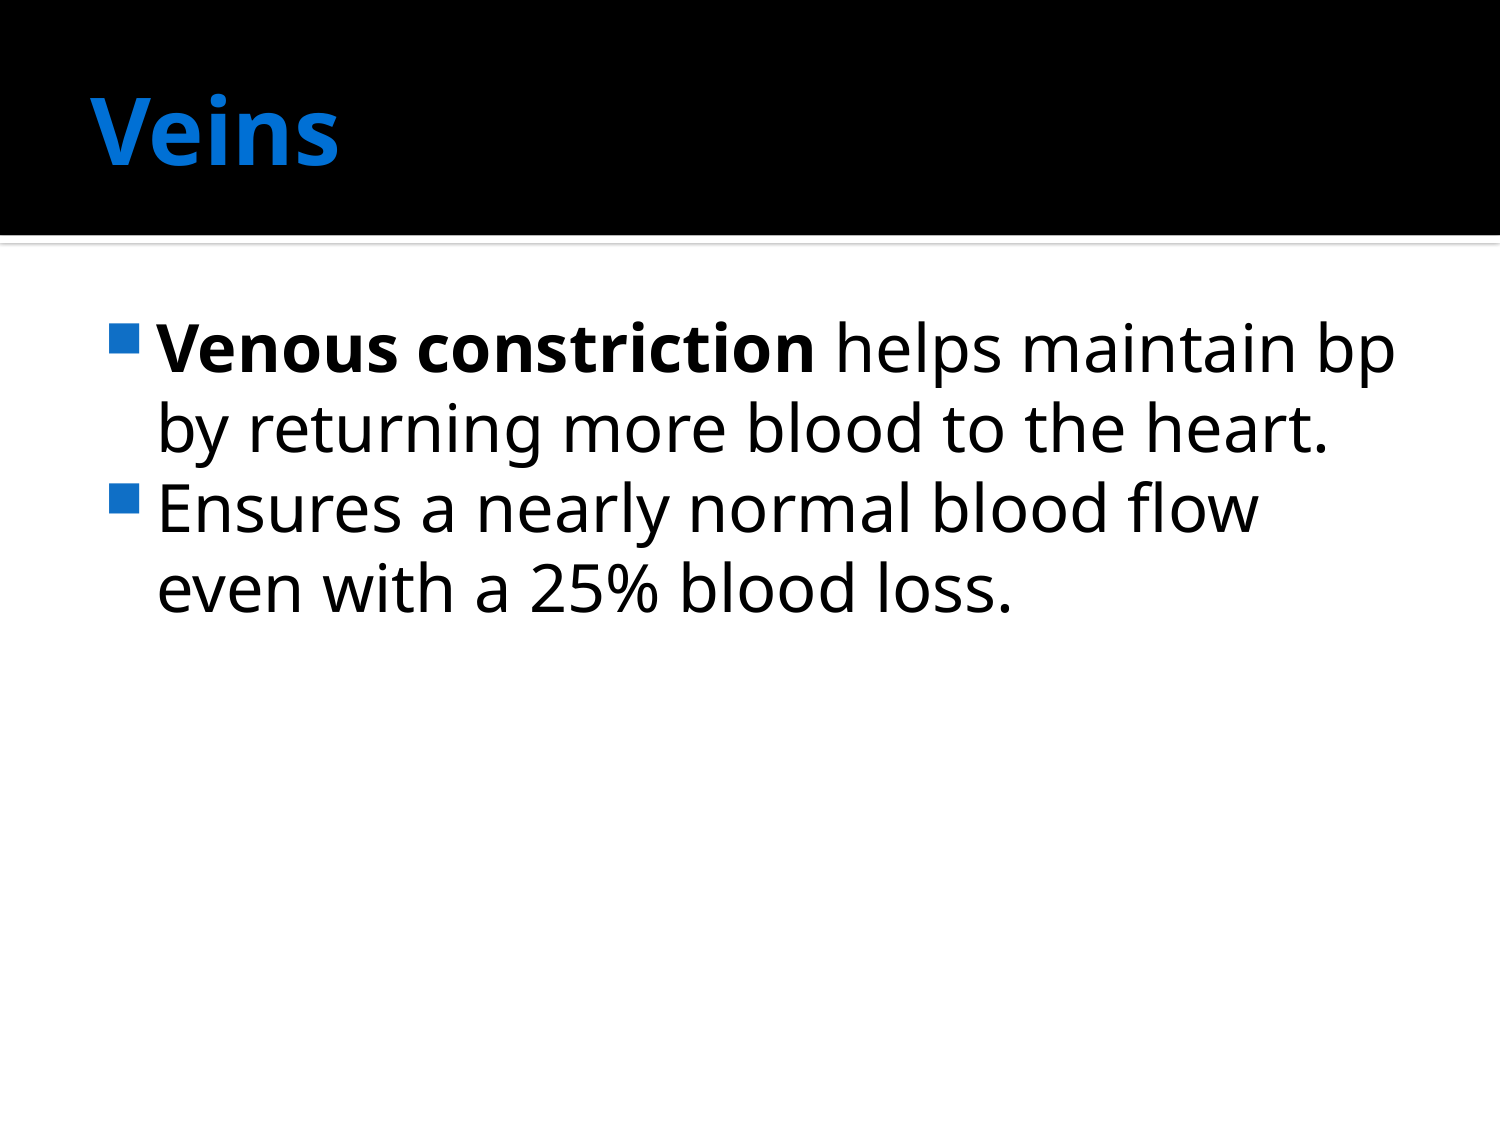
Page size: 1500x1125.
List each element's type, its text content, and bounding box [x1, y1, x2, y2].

list Venous constriction helps maintain bp by returning more blood to the heart. Ensures a nearly normal blood flow even with a 25% blood loss. [75, 291, 1425, 1050]
title Veins [75, 25, 1425, 231]
